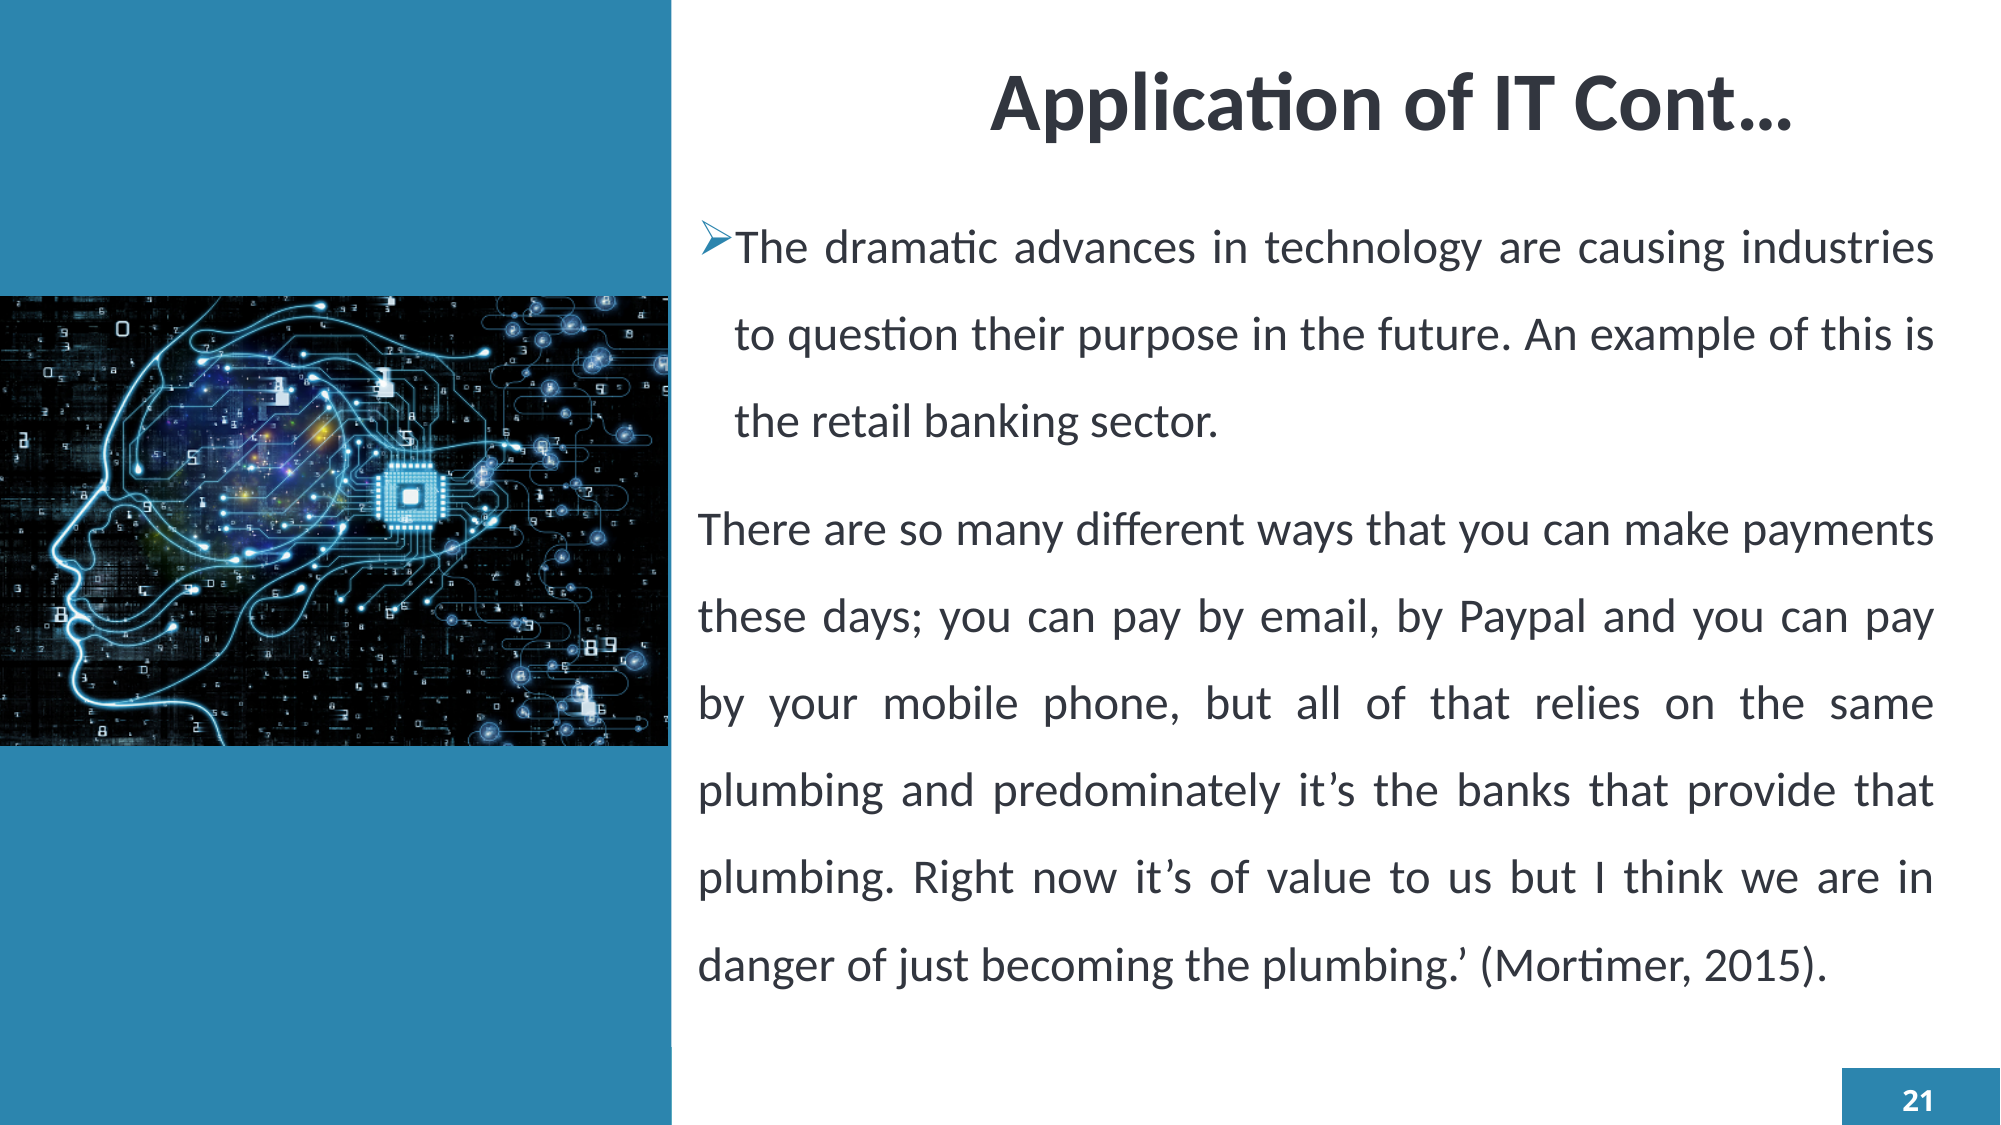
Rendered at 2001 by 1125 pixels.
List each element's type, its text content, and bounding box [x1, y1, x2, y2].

slide_number 21 [1871, 1079, 1951, 1125]
picture [0, 296, 668, 746]
text_box Application of IT Cont… [820, 58, 1967, 157]
list The dramatic advances in technology are causing industries to question their purpose in the future. An example of this is the retail banking sector. There are so many different ways that you can make payments these days; you can pay by email, by Paypal and you can pay by your mobile phone, but all of that relies on the same plumbing and predominately it’s the banks that provide that plumbing. Right now it’s of value to us but I think we are in danger of just becoming the plumbing.’ (Mortimer, 2015). [682, 178, 1951, 1067]
